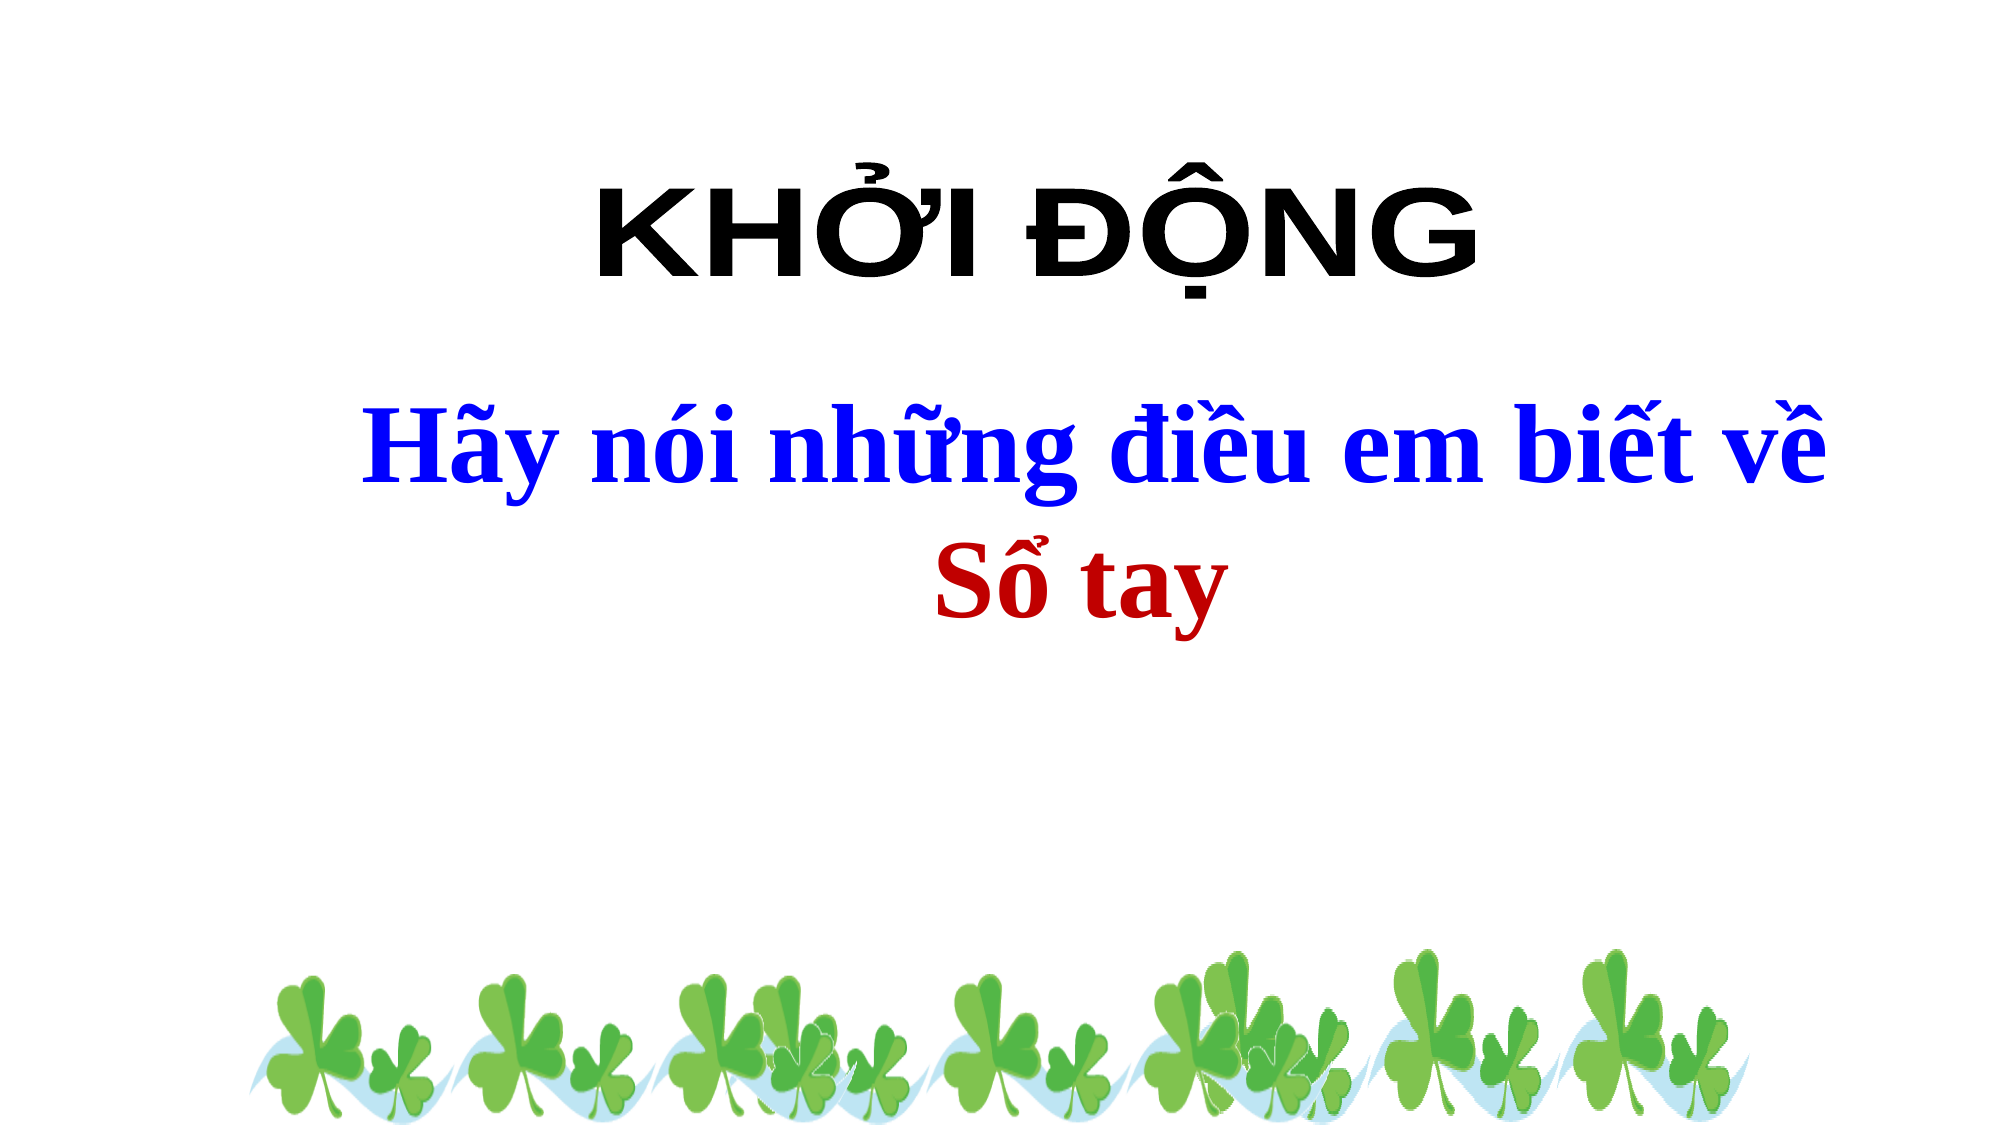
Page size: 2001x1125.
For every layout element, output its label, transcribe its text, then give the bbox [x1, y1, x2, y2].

text_box Hãy nói những điều em biết về Sổ tay [299, 362, 1863, 648]
picture [249, 949, 1751, 1125]
